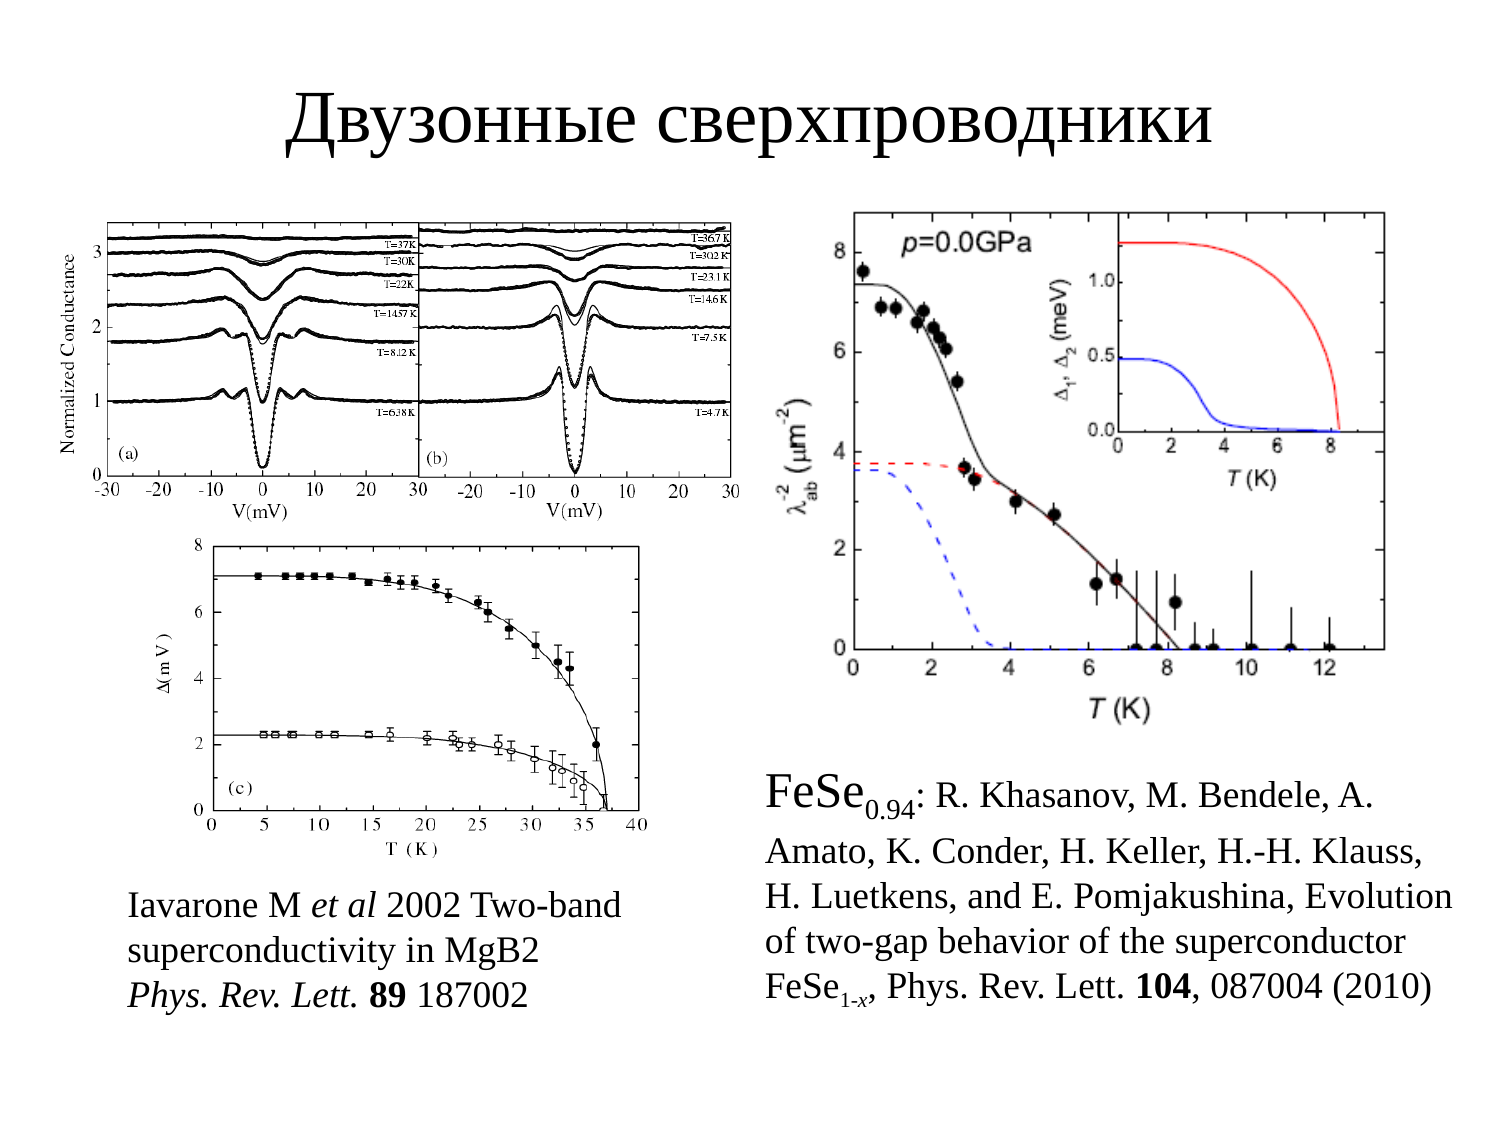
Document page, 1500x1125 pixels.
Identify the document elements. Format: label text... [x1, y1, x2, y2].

text_box FeSe0.94: R. Khasanov, M. Bendele, A. Amato, K. Conder, H. Keller, H.-H. Klauss, H. Luetkens, and E. Pomjakushina, Evolution of two-gap behavior of the superconductor FeSe1-x, Phys. Rev. Lett. 104, 087004 (2010) [750, 749, 1475, 1020]
title Двузонные сверхпроводники [75, 45, 1425, 180]
picture [37, 210, 751, 866]
picture [774, 199, 1432, 733]
text_box Iavarone M et al 2002 Two-band superconductivity in MgB2 Phys. Rev. Lett. 89 187002 [112, 875, 713, 1023]
